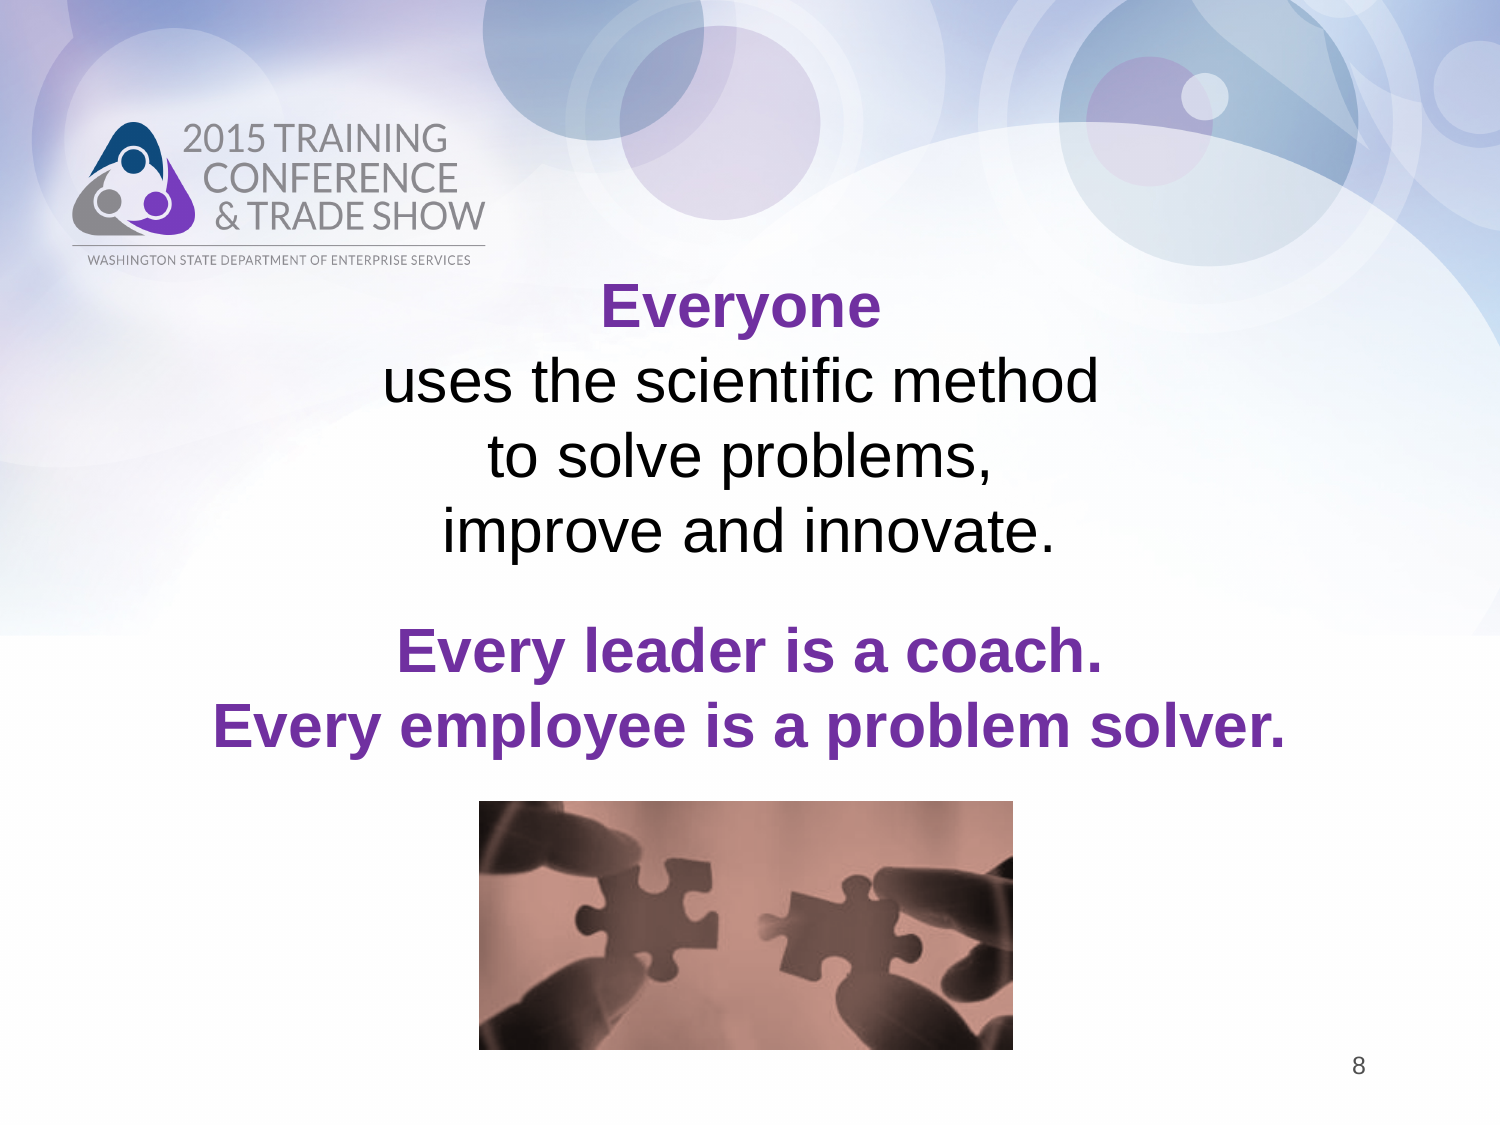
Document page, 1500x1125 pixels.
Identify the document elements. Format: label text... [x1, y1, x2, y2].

list Everyone uses the scientific method to solve problems, improve and innovate. Every leader is a coach. Every employee is a problem solver. [75, 257, 1425, 938]
text_box 8 [1337, 1042, 1425, 1103]
picture [0, 0, 1500, 1125]
